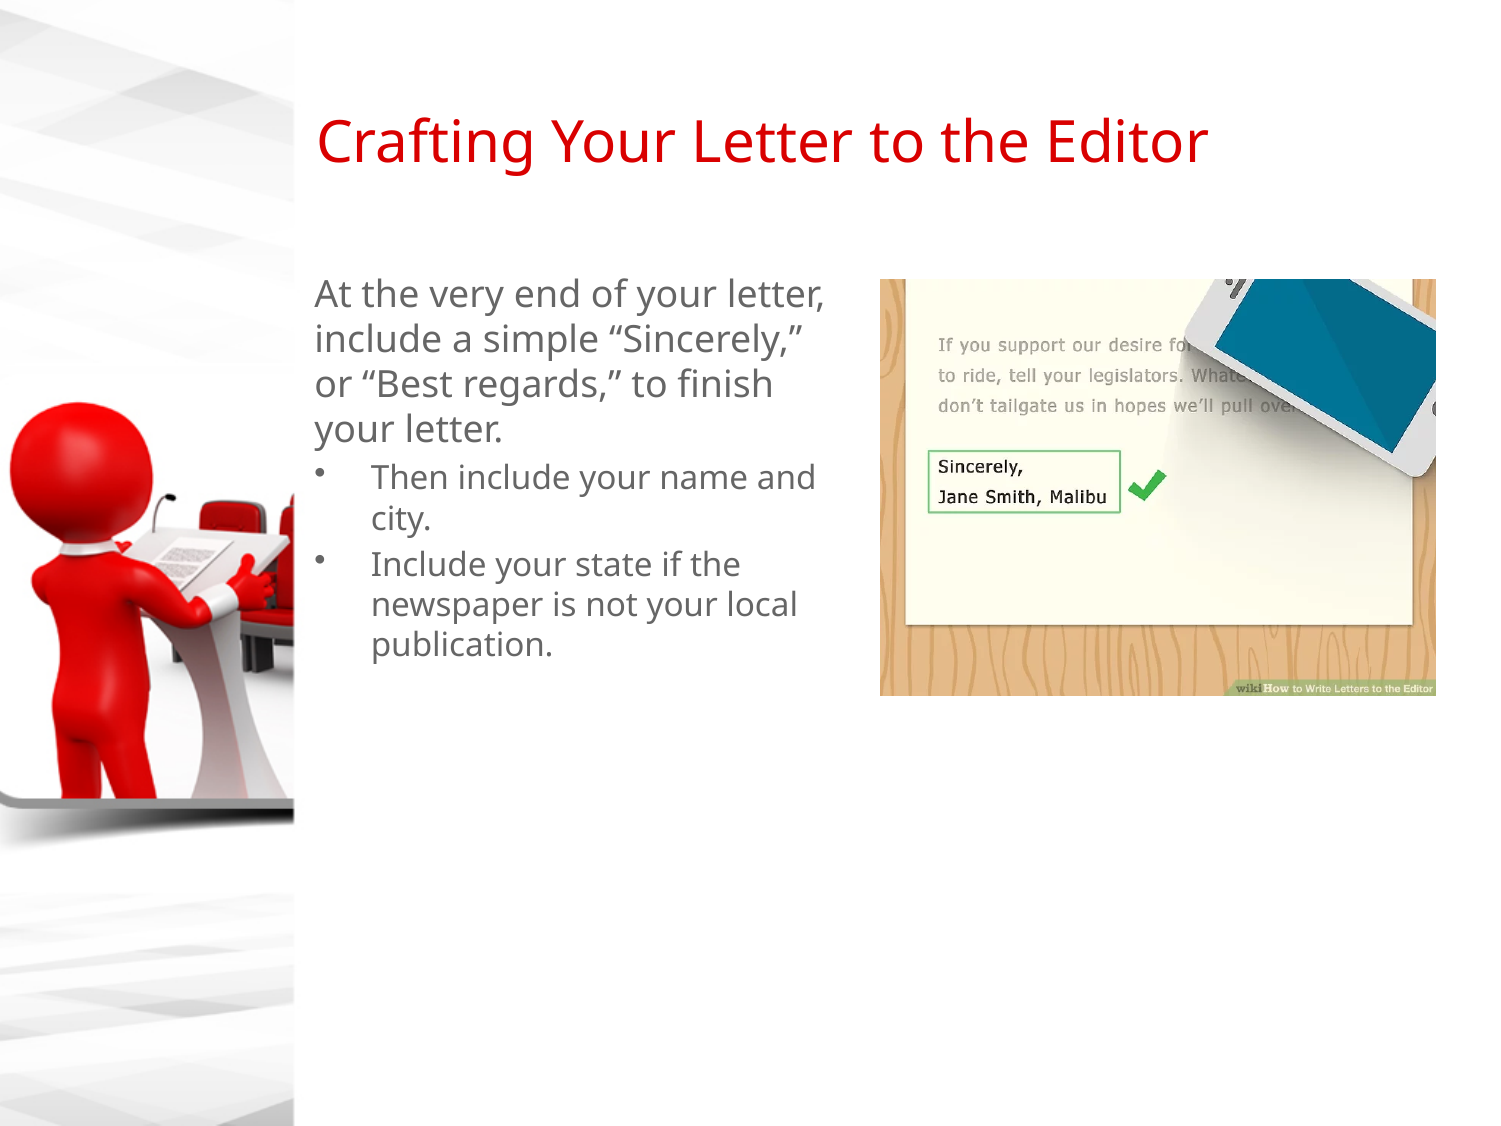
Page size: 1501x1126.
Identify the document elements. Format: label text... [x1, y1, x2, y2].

title Crafting Your Letter to the Editor [300, 44, 1426, 233]
picture [0, 0, 1501, 1126]
list At the very end of your letter, include a simple “Sincerely,” or “Best regards,” to finish your letter. Then include your name and city. Include your state if the newspaper is not your local publication. [299, 262, 855, 1006]
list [879, 278, 1436, 696]
